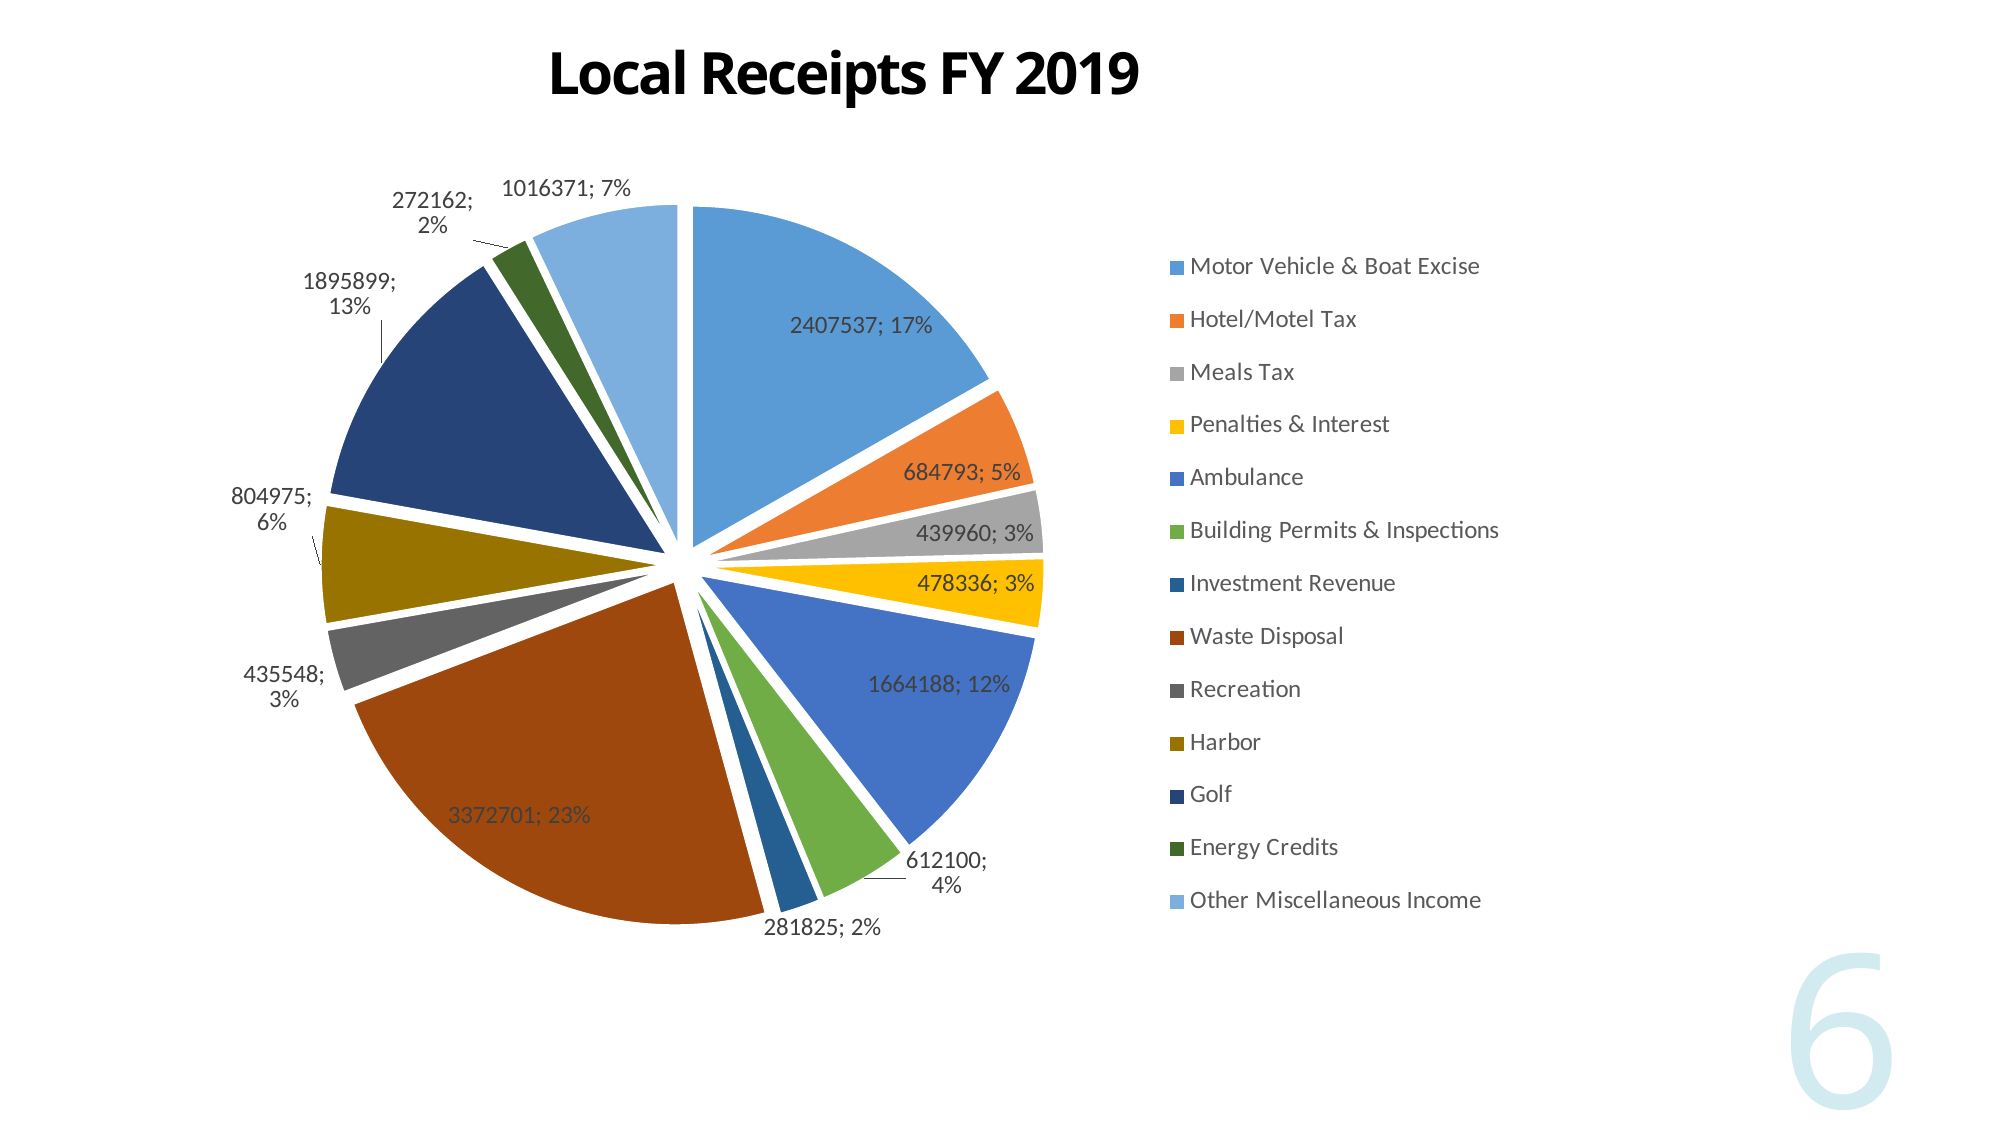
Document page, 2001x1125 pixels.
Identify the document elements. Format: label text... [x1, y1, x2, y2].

chart [165, 137, 1558, 988]
title Local Receipts FY 2019 [166, 30, 1522, 123]
slide_number 6 [1437, 963, 1918, 1125]
